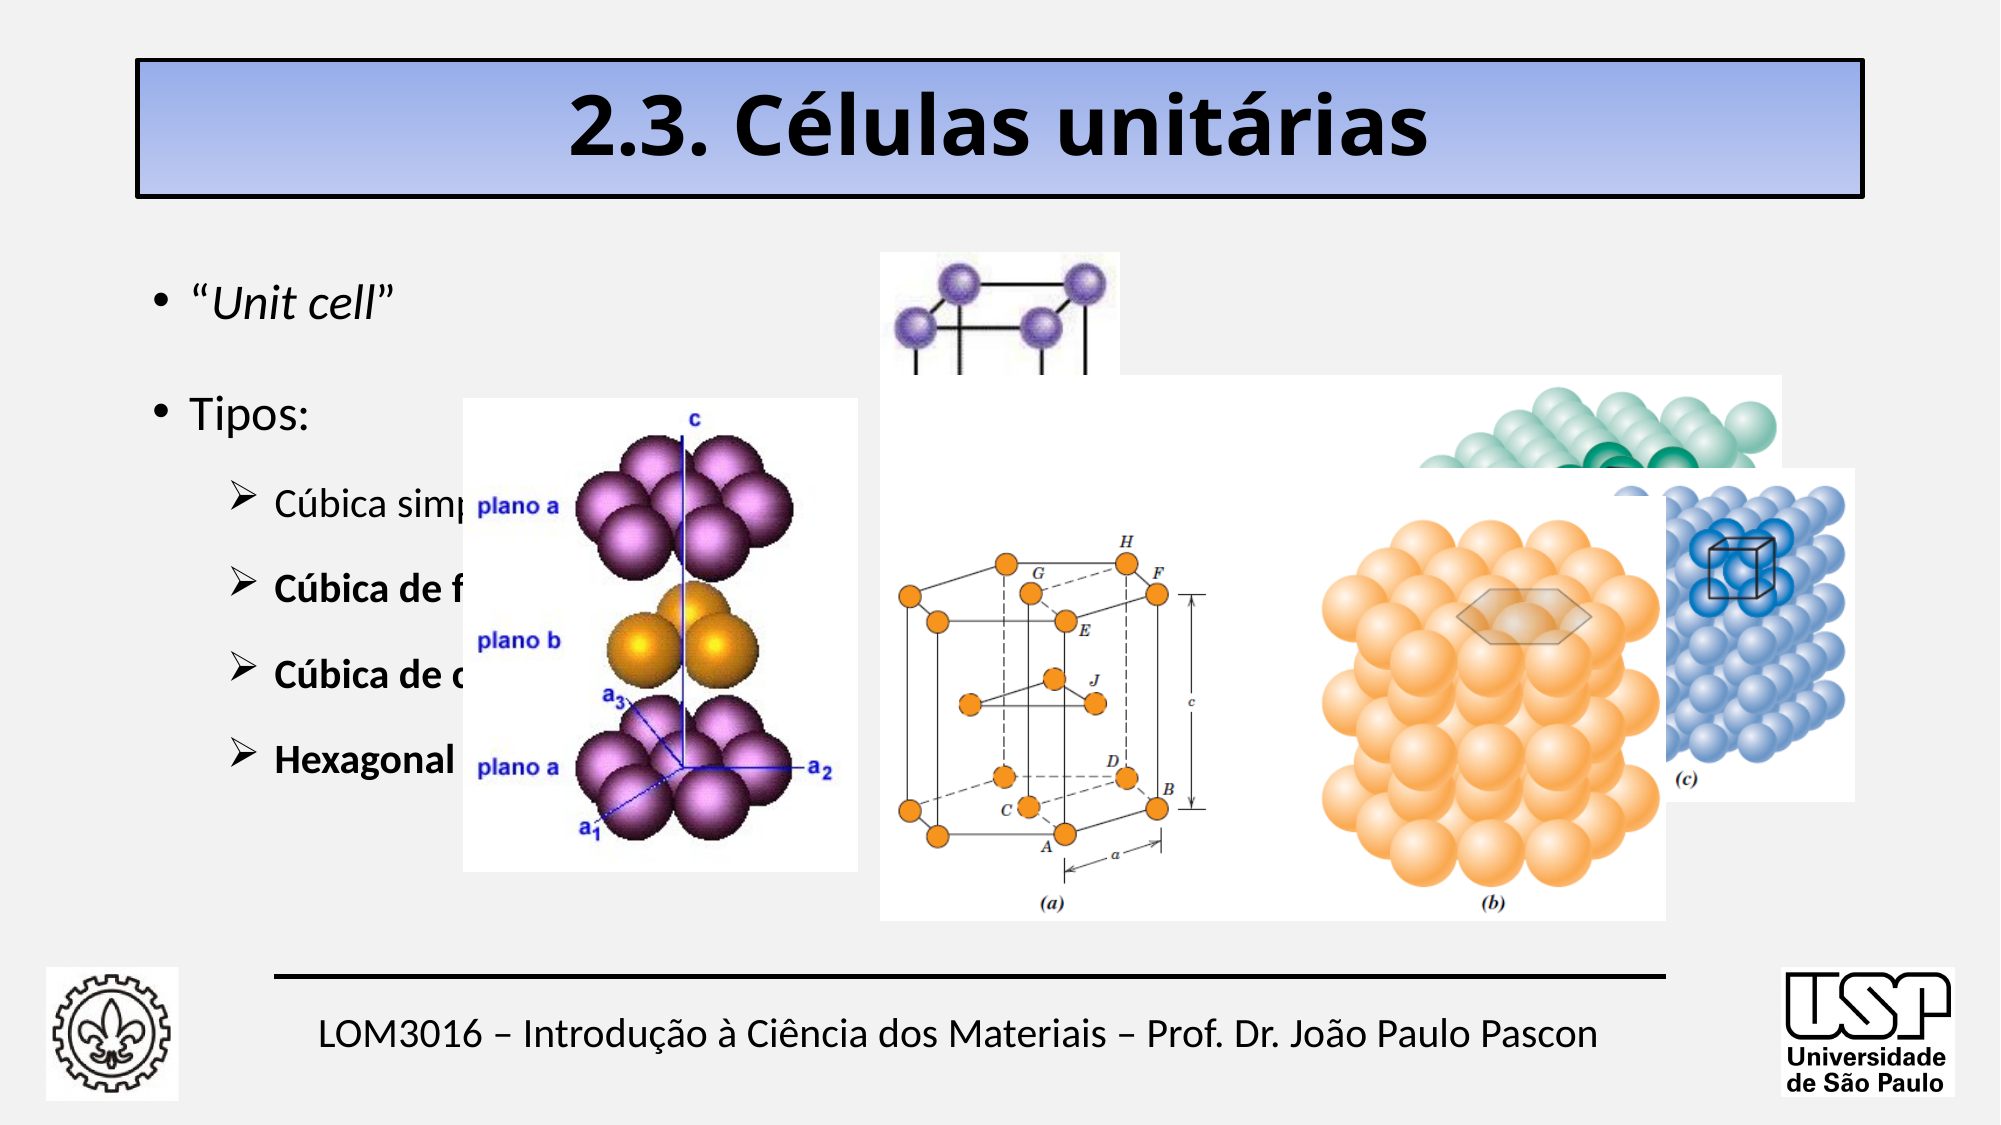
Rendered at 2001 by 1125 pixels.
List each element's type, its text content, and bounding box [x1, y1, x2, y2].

title 2.3. Células unitárias [137, 59, 1863, 197]
picture [463, 398, 858, 872]
text_box LOM3016 – Introdução à Ciência dos Materiais – Prof. Dr. João Paulo Pascon [202, 998, 1716, 1064]
picture [1781, 967, 1955, 1097]
picture [45, 967, 179, 1101]
list “Unit cell” Tipos: Cúbica simples (CS) Cúbica de face centrada (FCC) Cúbica de corpo centrado (BCC) Hexagonal compacta (HCP) [137, 231, 1863, 944]
picture [880, 252, 1855, 921]
